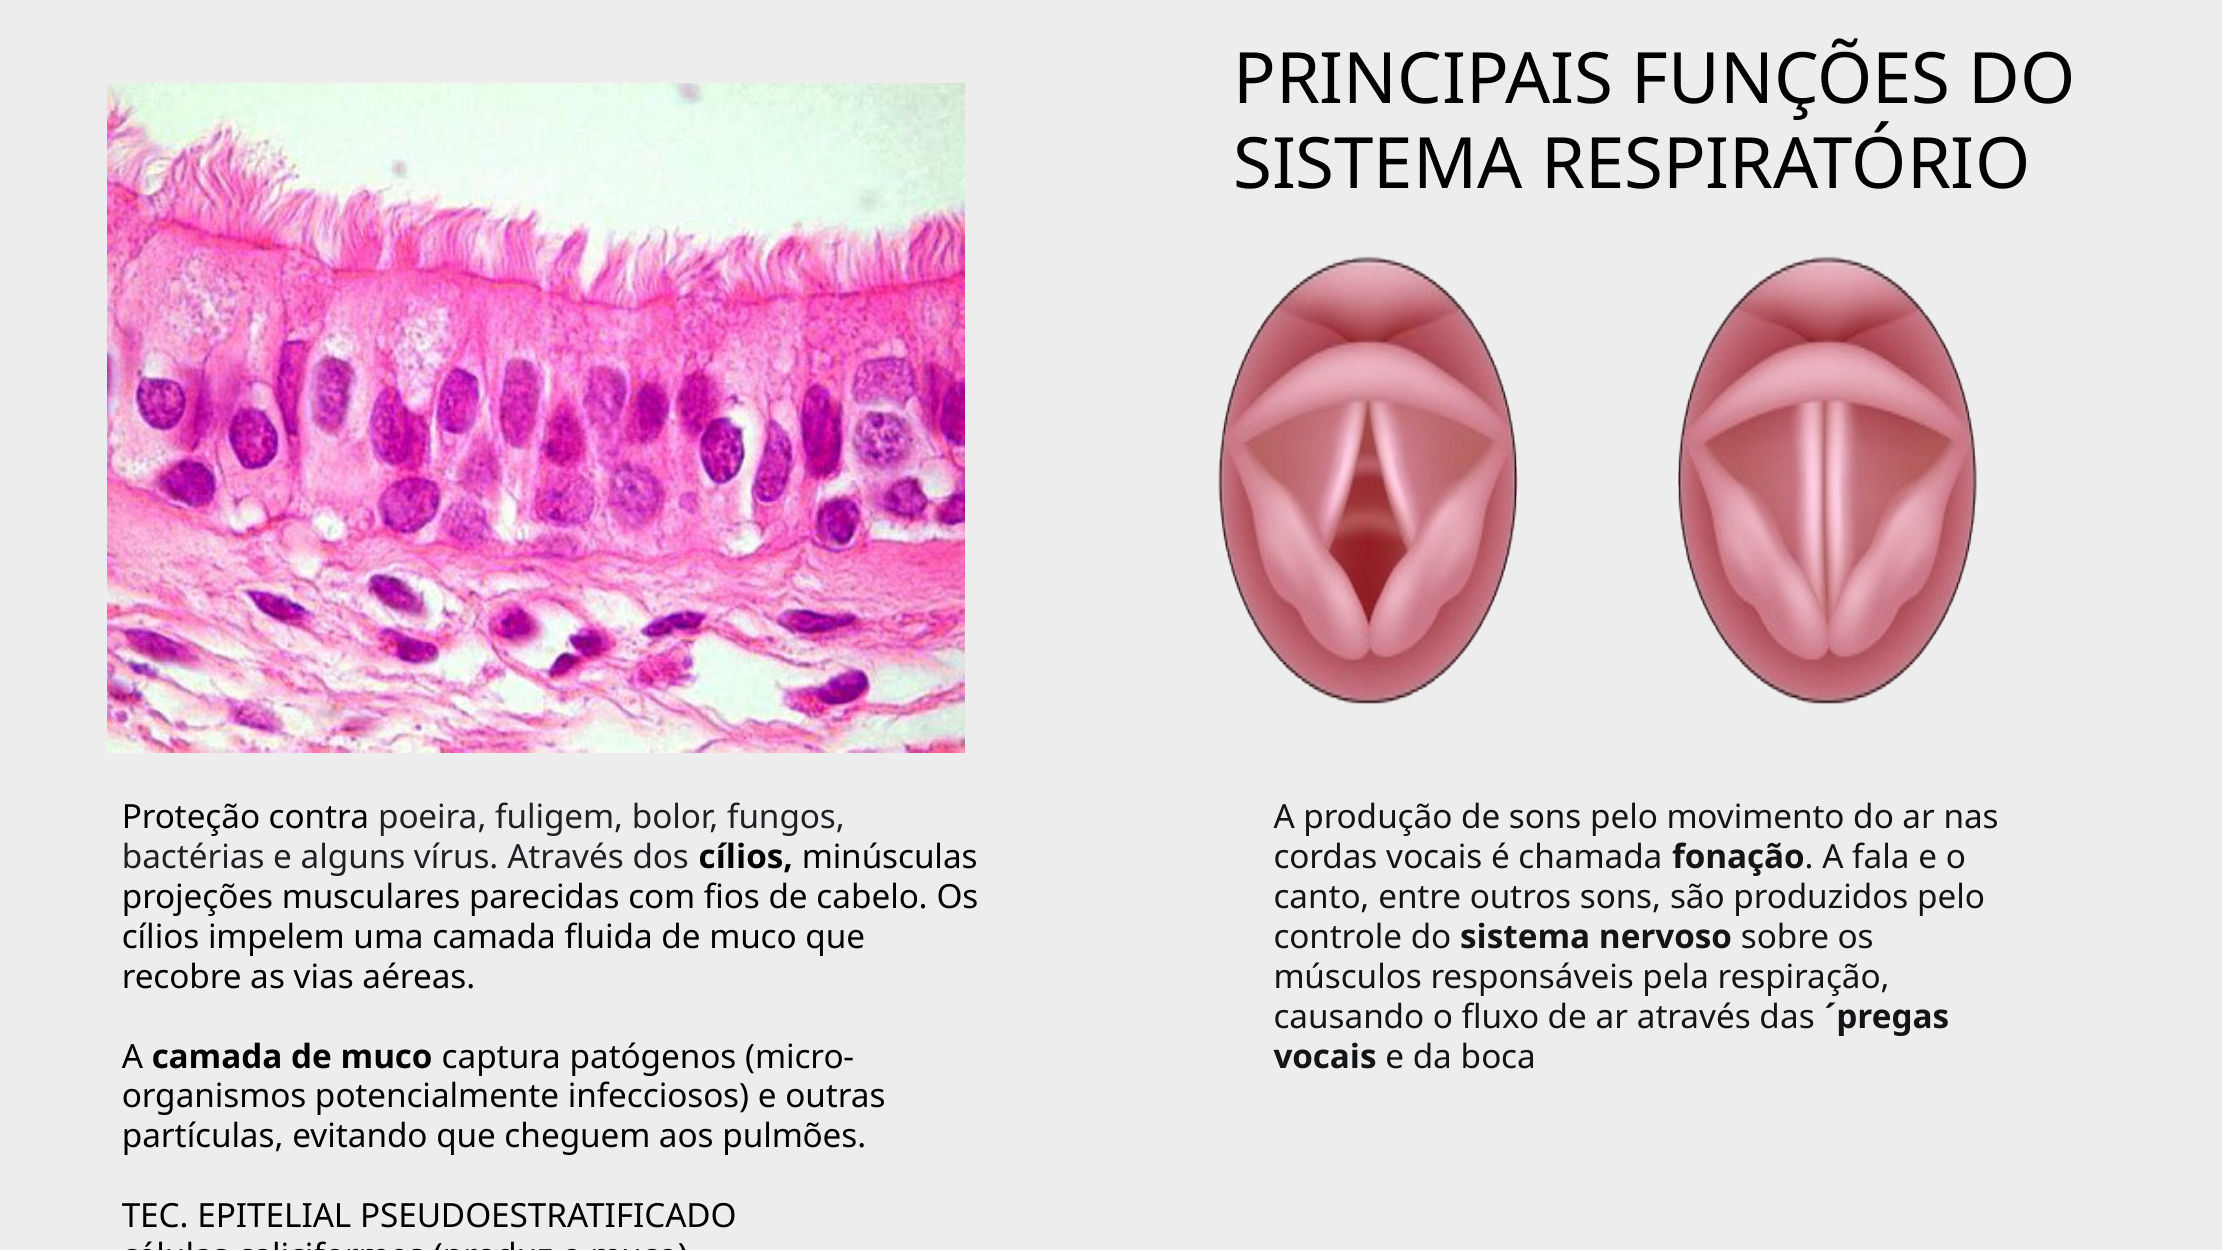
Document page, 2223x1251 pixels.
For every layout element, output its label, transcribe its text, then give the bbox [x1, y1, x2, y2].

text_box A produção de sons pelo movimento do ar nas cordas vocais é chamada fonação. A fala e o canto, entre outros sons, são produzidos pelo controle do sistema nervoso sobre os músculos responsáveis pela respiração, causando o fluxo de ar através das ´pregas vocais e da boca [1258, 787, 2042, 1083]
picture [107, 83, 966, 753]
picture [1132, 175, 2074, 719]
title PRINCIPAIS FUNÇÕES DO SISTEMA RESPIRATÓRIO [1227, 59, 2168, 176]
text_box Proteção contra poeira, fuligem, bolor, fungos, bactérias e alguns vírus. Através dos cílios, minúsculas projeções musculares parecidas com fios de cabelo. Os cílios impelem uma camada fluida de muco que recobre as vias aéreas. A camada de muco captura patógenos (micro-organismos potencialmente infecciosos) e outras partículas, evitando que cheguem aos pulmões. TEC. EPITELIAL PSEUDOESTRATIFICADO células caliciformes (produz o muco) [107, 787, 1008, 1250]
